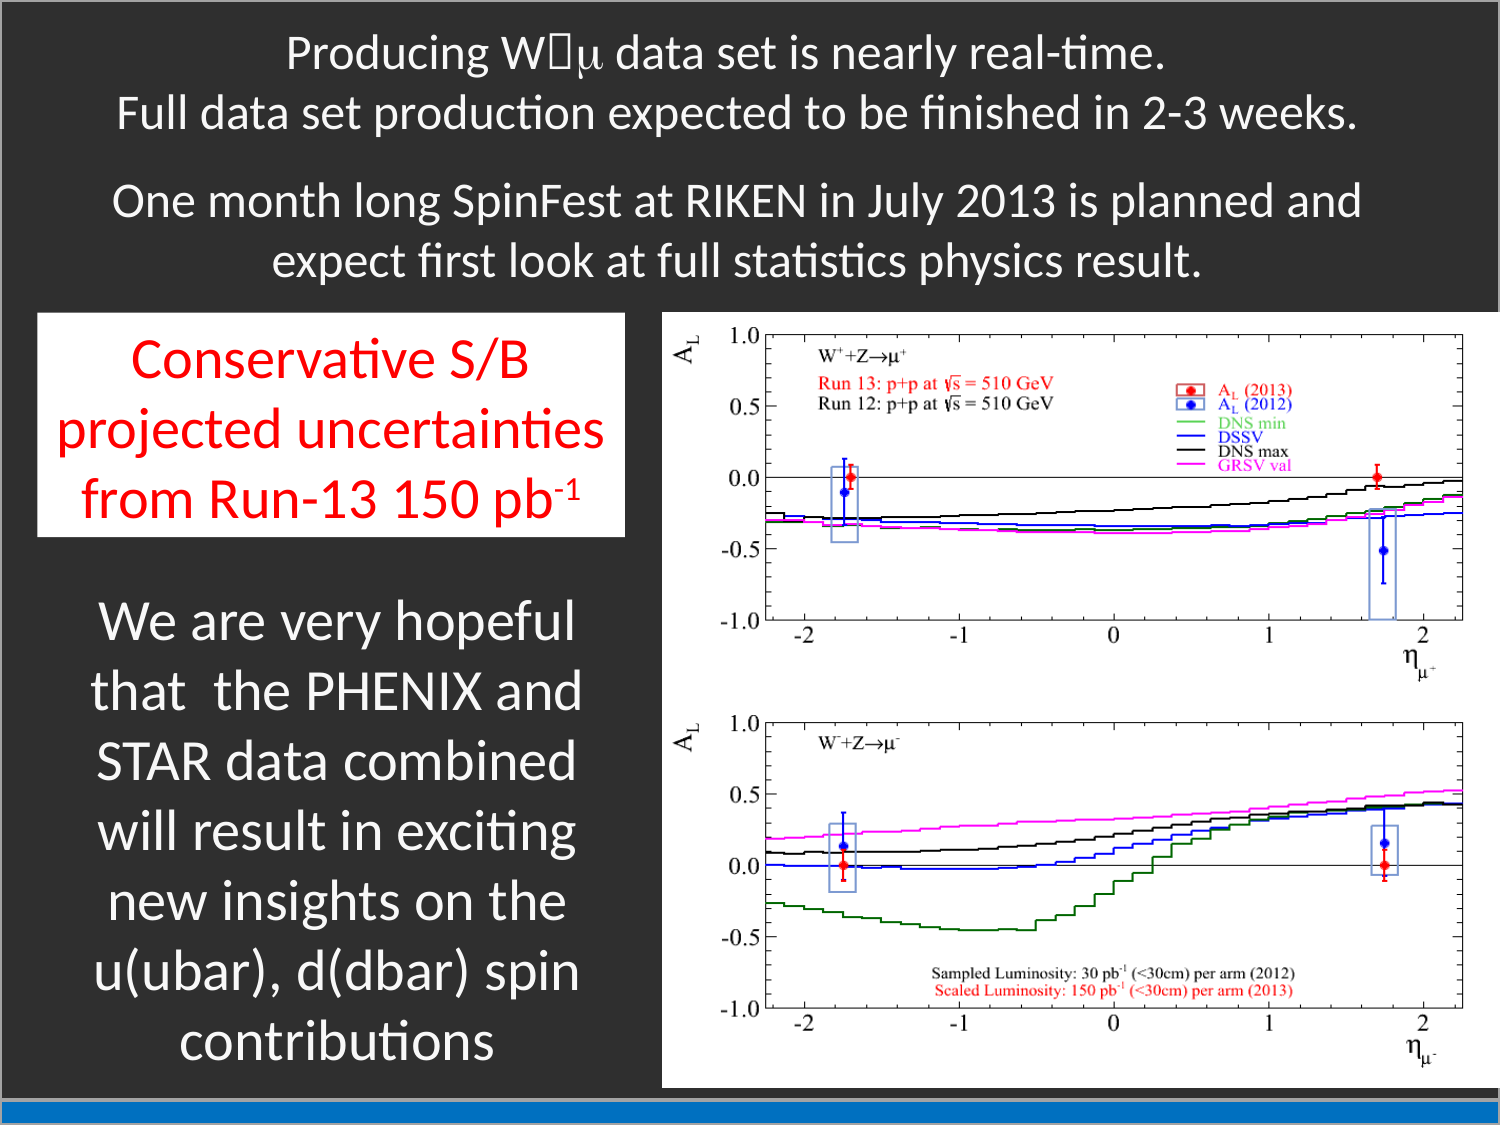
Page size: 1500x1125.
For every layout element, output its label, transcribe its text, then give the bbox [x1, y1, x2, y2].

text_box Conservative S/B projected uncertainties from Run-13 150 pb-1 [37, 312, 625, 538]
text_box Producing Wm data set is nearly real-time. Full data set production expected to be finished in 2-3 weeks. One month long SpinFest at RIKEN in July 2013 is planned and expect first look at full statistics physics result. [37, 12, 1438, 415]
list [661, 312, 1500, 1088]
slide_number 5 [1074, 1096, 1425, 1103]
text_box We are very hopeful that the PHENIX and STAR data combined will result in exciting new insights on the u(ubar), d(dbar) spin contributions [50, 575, 625, 1080]
